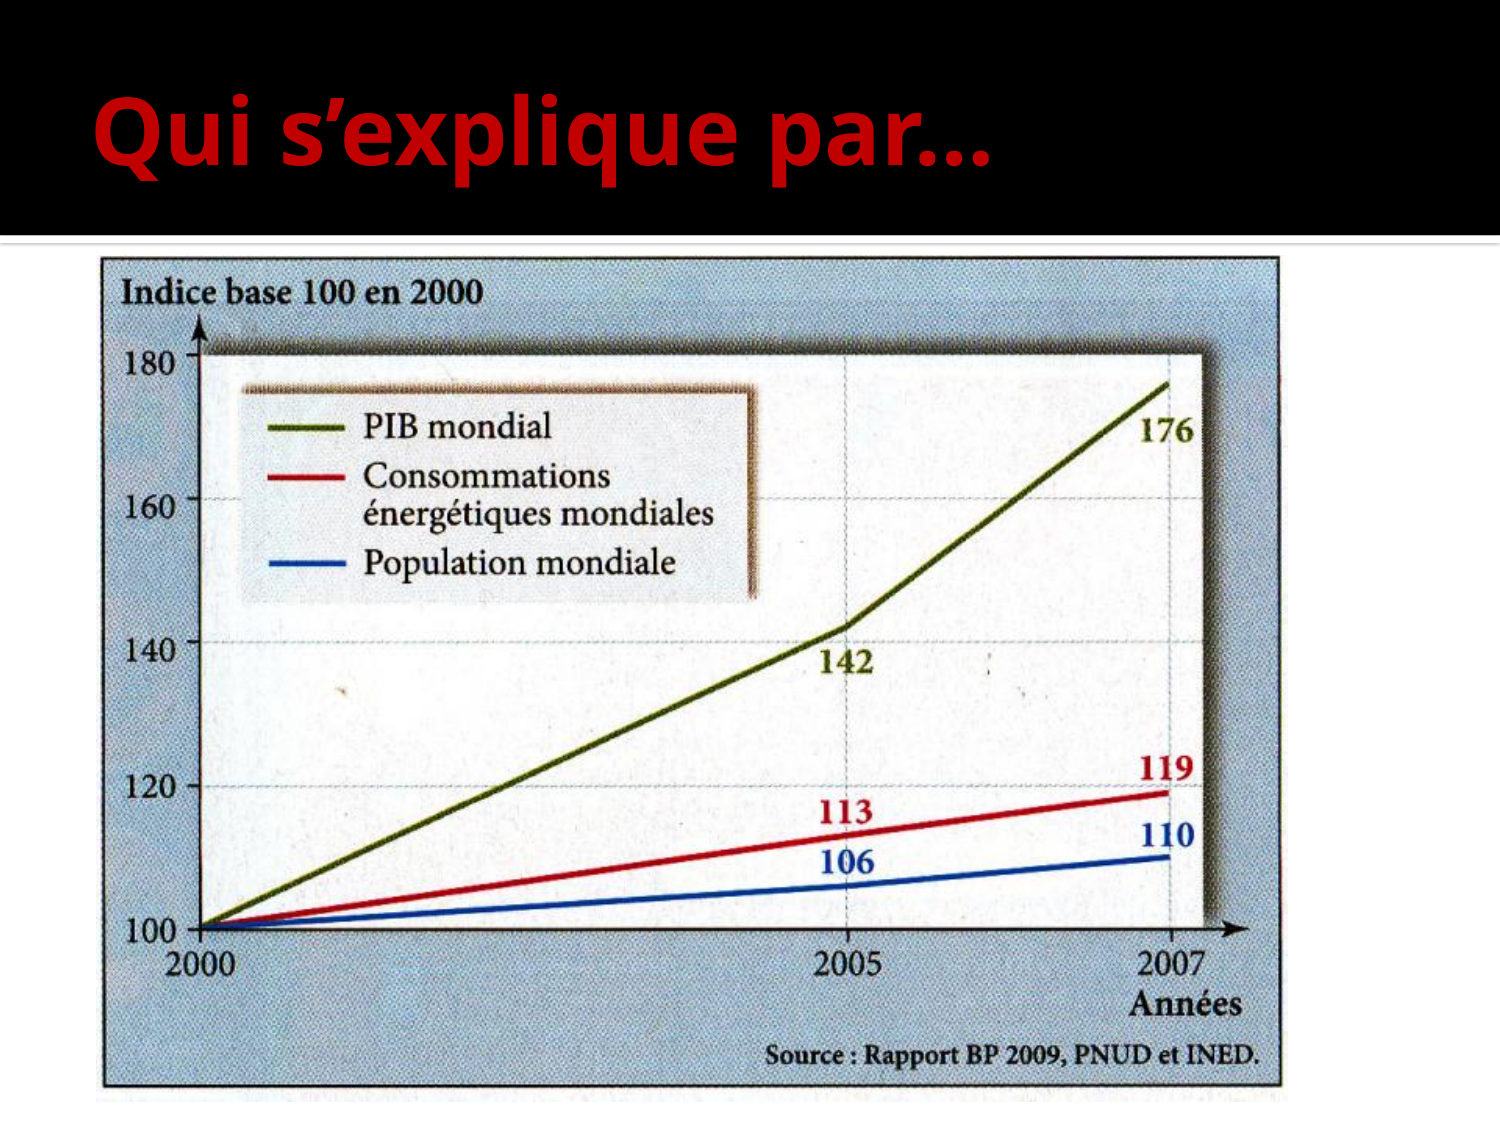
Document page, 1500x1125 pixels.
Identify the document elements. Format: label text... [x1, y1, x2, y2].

title Qui s’explique par… [75, 25, 1425, 231]
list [95, 255, 1288, 1102]
